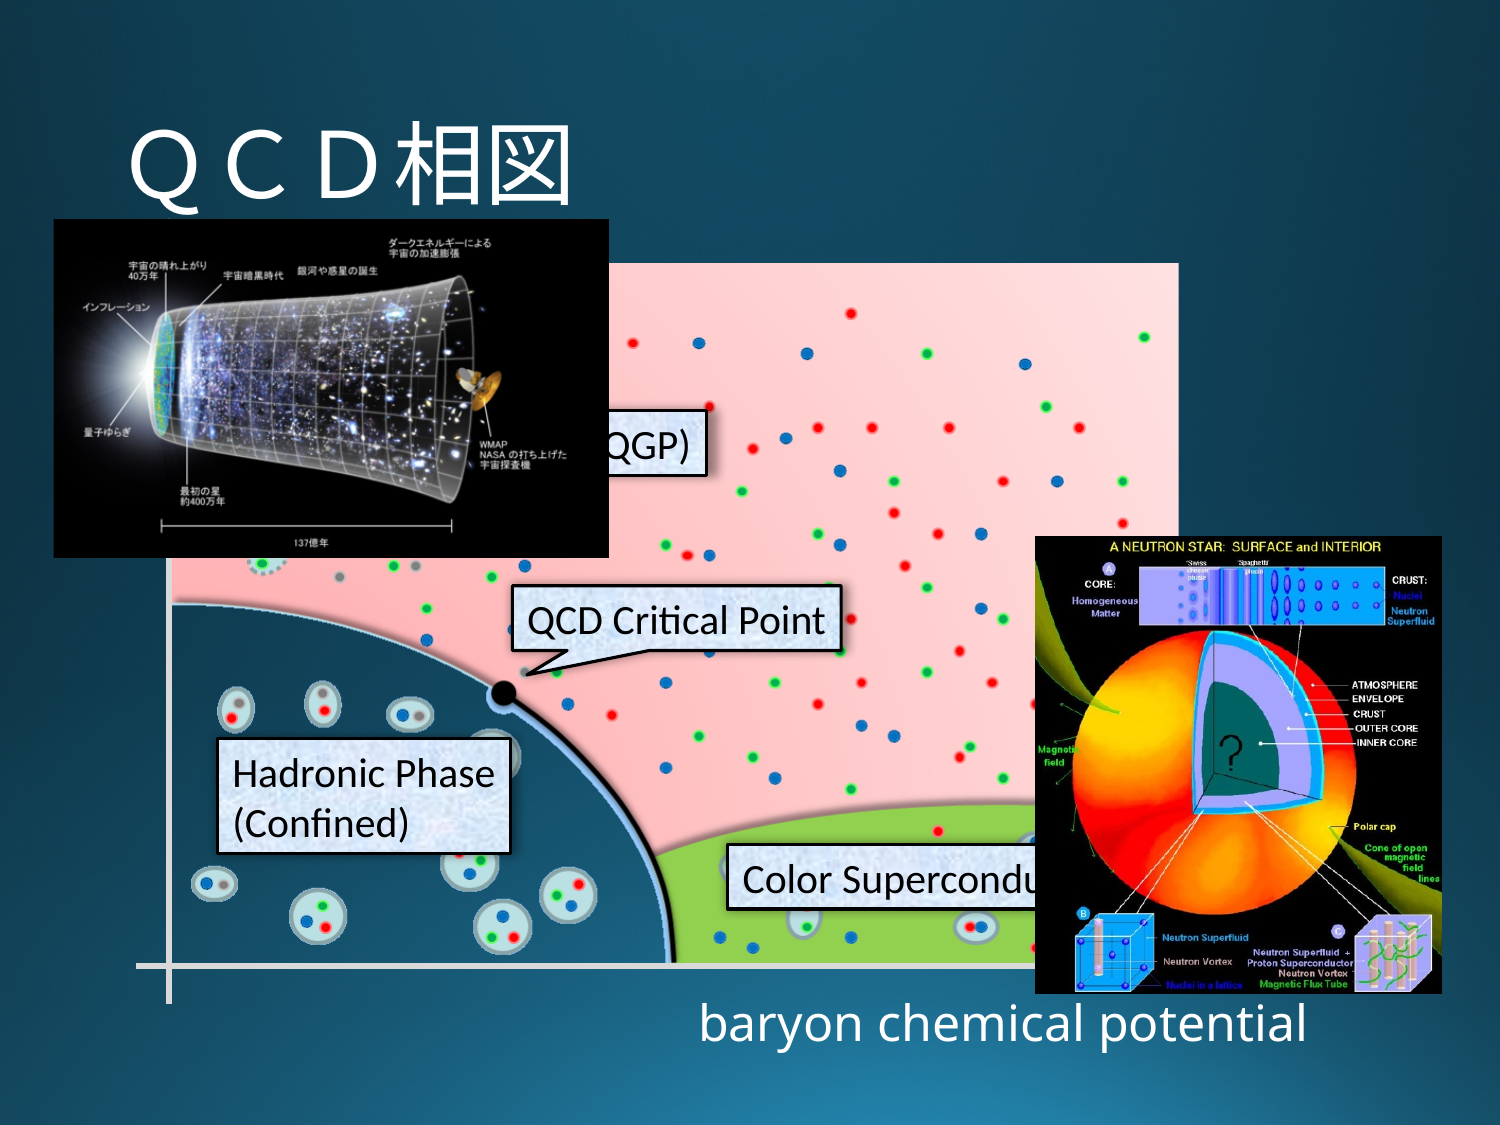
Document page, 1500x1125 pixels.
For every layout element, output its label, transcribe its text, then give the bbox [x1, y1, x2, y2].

title ＱＣＤ相図 [103, 59, 1397, 278]
text_box baryon chemical potential [683, 984, 1324, 1059]
picture [0, 0, 1500, 1125]
